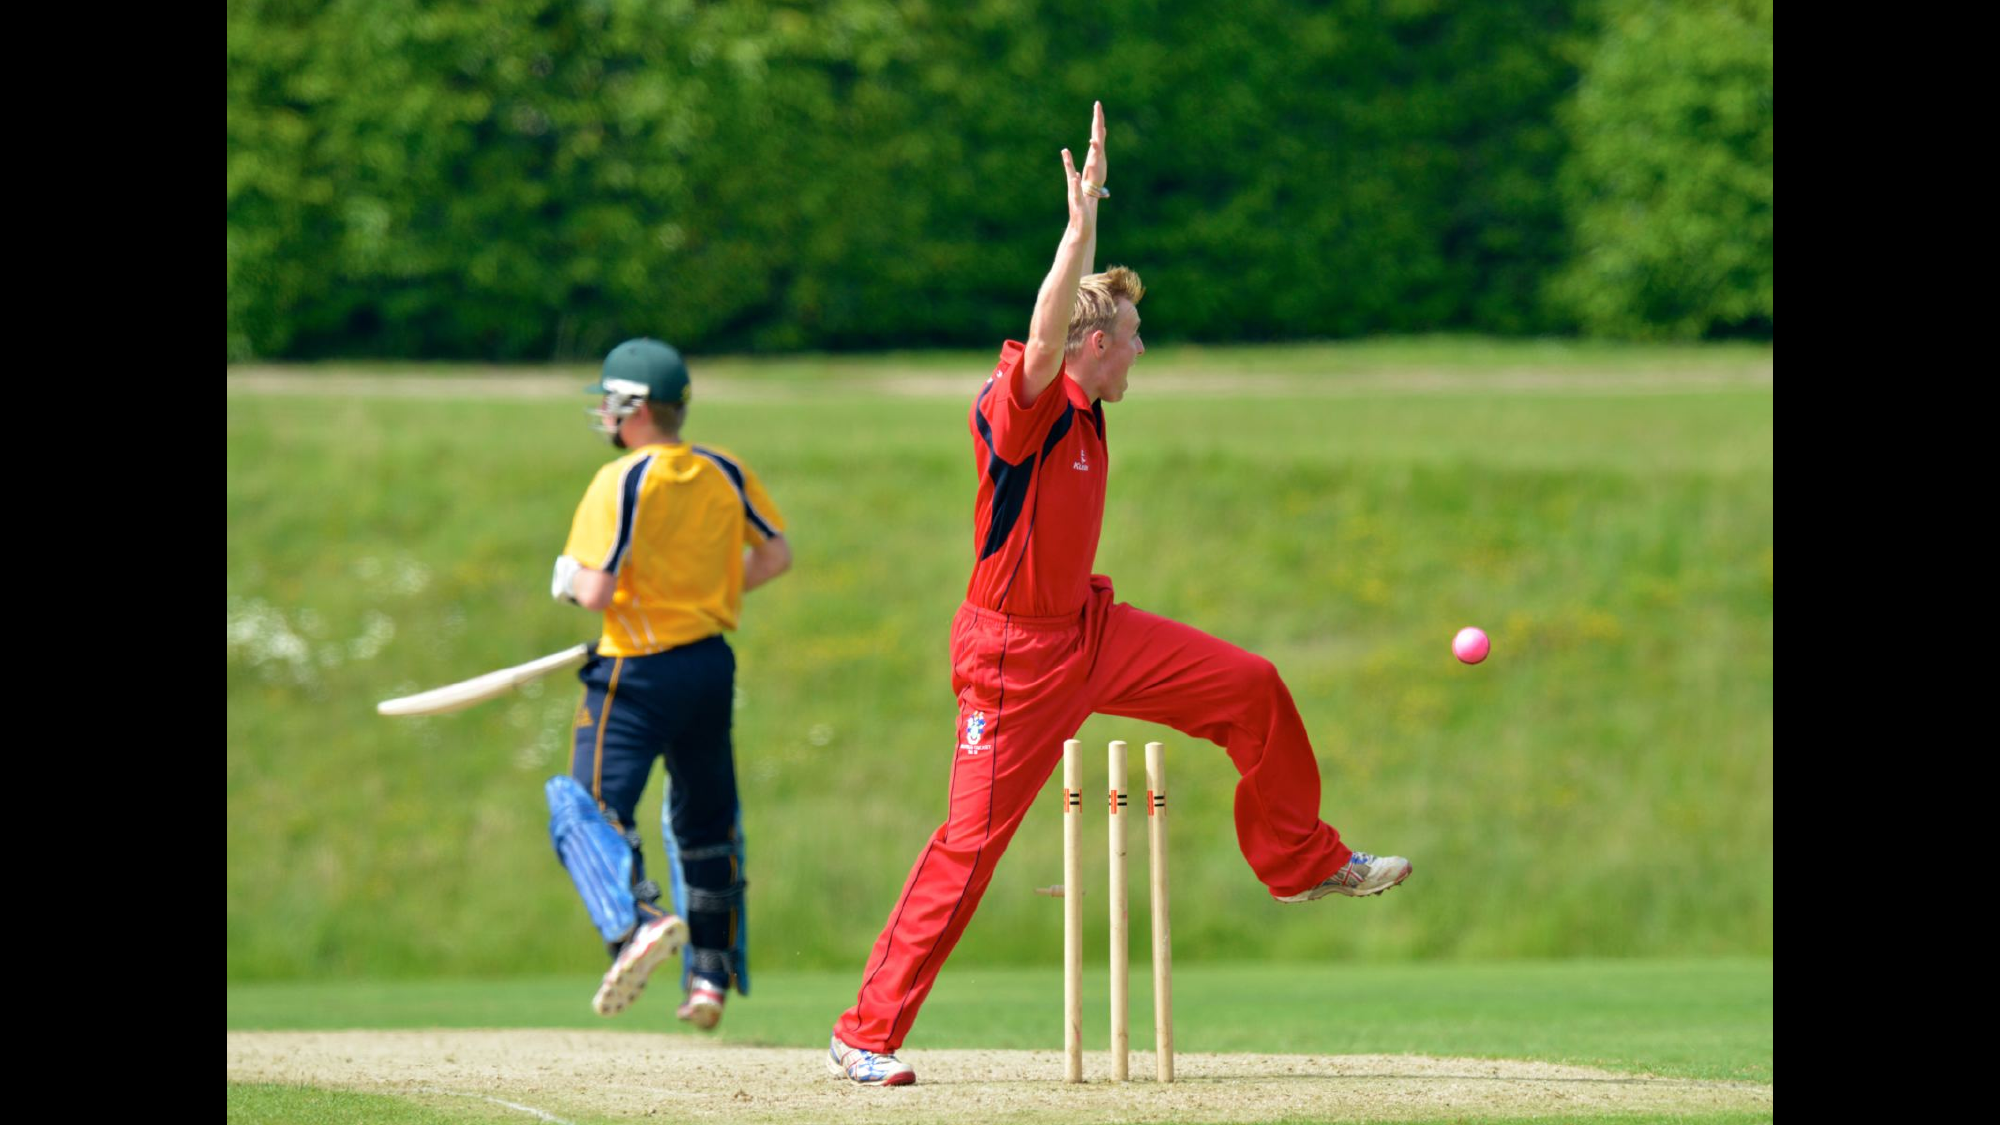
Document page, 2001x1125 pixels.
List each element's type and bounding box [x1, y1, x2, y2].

picture [226, 0, 1773, 1125]
